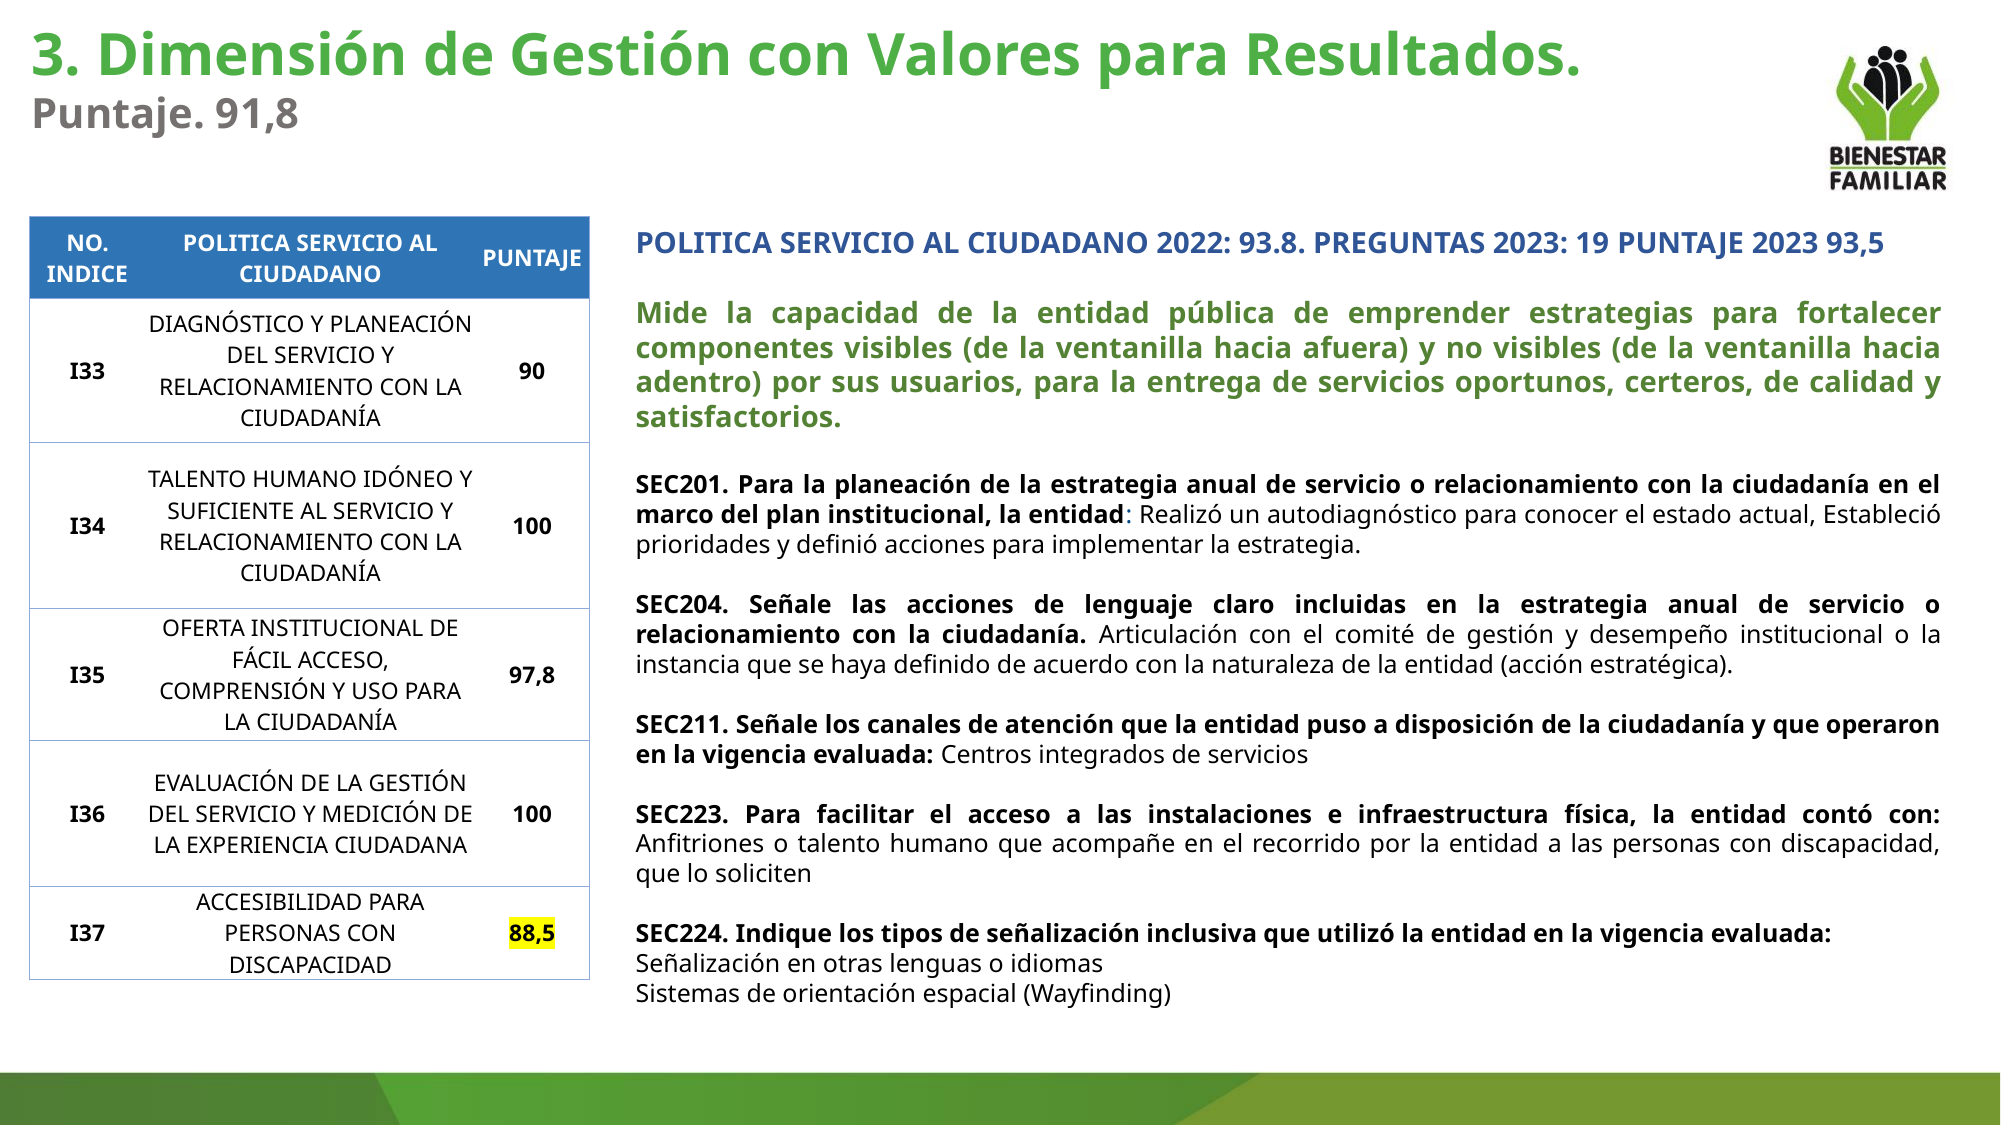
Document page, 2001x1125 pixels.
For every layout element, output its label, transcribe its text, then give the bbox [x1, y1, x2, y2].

table_header PUNTAJE [475, 217, 589, 298]
table_cell TALENTO HUMANO IDÓNEO Y SUFICIENTE AL SERVICIO Y RELACIONAMIENTO CON LA CIUDADANÍA [146, 443, 475, 608]
table_cell 88,5 [475, 887, 589, 979]
table_cell I37 [30, 887, 146, 979]
table_header POLITICA SERVICIO AL CIUDADANO [146, 217, 475, 298]
table_cell I34 [30, 443, 146, 608]
table_cell 100 [475, 443, 589, 608]
table_cell DIAGNÓSTICO Y PLANEACIÓN DEL SERVICIO Y RELACIONAMIENTO CON LA CIUDADANÍA [146, 299, 475, 442]
table_cell I36 [30, 741, 146, 886]
table_cell I35 [30, 609, 146, 740]
table_cell I33 [30, 299, 146, 442]
table_cell ACCESIBILIDAD PARA PERSONAS CON DISCAPACIDAD [146, 887, 475, 979]
table_cell 90 [475, 299, 589, 442]
table_cell 100 [475, 741, 589, 886]
text_box 3. Dimensión de Gestión con Valores para Resultados. Puntaje. 91,8 [16, 9, 1836, 145]
picture [0, 0, 2001, 1125]
text_box POLITICA SERVICIO AL CIUDADANO 2022: 93.8. PREGUNTAS 2023: 19 PUNTAJE 2023 93,5 Mide la capacidad de la entidad pública de emprender estrategias para fortalecer componentes visibles (de la ventanilla hacia afuera) y no visibles (de la ventanilla hacia adentro) por sus usuarios, para la entrega de servicios oportunos, certeros, de calidad y satisfactorios. SEC201. Para la planeación de la estrategia anual de servicio o relacionamiento con la ciudadanía en el marco del plan institucional, la entidad: Realizó un autodiagnóstico para conocer el estado actual, Estableció prioridades y definió acciones para implementar la estrategia. SEC204. Señale las acciones de lenguaje claro incluidas en la estrategia anual de servicio o relacionamiento con la ciudadanía. Articulación con el comité de gestión y desempeño institucional o la instancia que se haya definido de acuerdo con la naturaleza de la entidad (acción estratégica). SEC211. Señale los canales de atención que la entidad puso a disposición de la ciudadanía y que operaron en la vigencia evaluada: Centros integrados de servicios SEC223. Para facilitar el acceso a las instalaciones e infraestructura física, la entidad contó con: Anfitriones o talento humano que acompañe en el recorrido por la entidad a las personas con discapacidad, que lo soliciten SEC224. Indique los tipos de señalización inclusiva que utilizó la entidad en la vigencia evaluada: Señalización en otras lenguas o idiomas Sistemas de orientación espacial (Wayfinding) [620, 216, 1958, 1015]
table_cell OFERTA INSTITUCIONAL DE FÁCIL ACCESO, COMPRENSIÓN Y USO PARA LA CIUDADANÍA [146, 609, 475, 740]
table_cell 97,8 [475, 609, 589, 740]
table_header NO. INDICE [30, 217, 146, 298]
table_cell EVALUACIÓN DE LA GESTIÓN DEL SERVICIO Y MEDICIÓN DE LA EXPERIENCIA CIUDADANA [146, 741, 475, 886]
